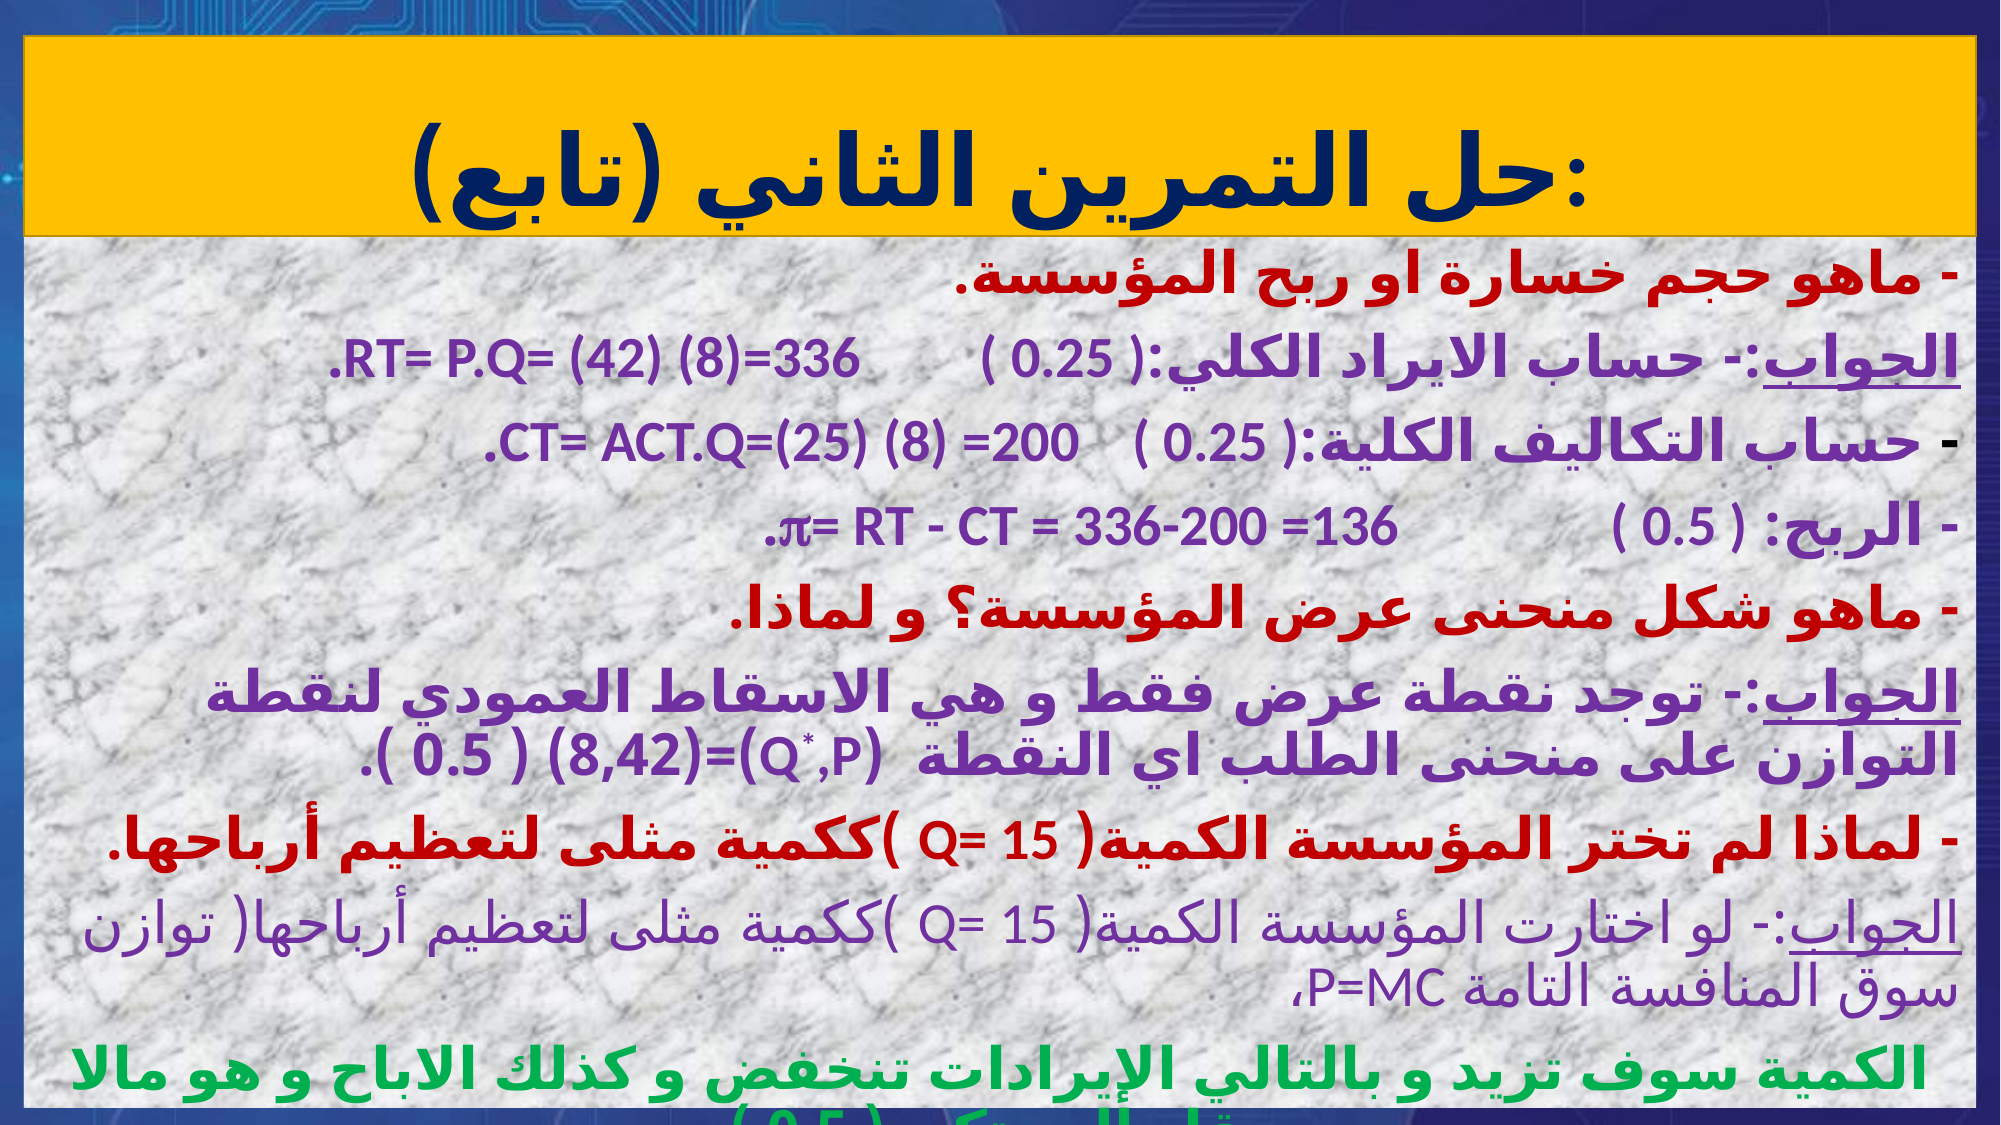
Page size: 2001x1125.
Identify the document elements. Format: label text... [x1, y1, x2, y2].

picture [0, 0, 2001, 1125]
title حل التمرين الثاني (تابع): [23, 35, 1977, 237]
subtitle - ماهو حجم خسارة او ربح المؤسسة. الجواب:- حساب الايراد الكلي:RT= P.Q= (42) (8)=336 ( 0.25 ). - حساب التكاليف الكلية:CT= ACT.Q=(25) (8) =200 ( 0.25 ). - الربح: = RT - CT = 336-200 =136 ( 0.5 ). - ماهو شكل منحنى عرض المؤسسة؟ و لماذا. الجواب:- توجد نقطة عرض فقط و هي الاسقاط العمودي لنقطة التوازن على منحنى الطلب اي النقطة (Q*,P)=(8,42) ( 0.5 ). - لماذا لم تختر المؤسسة الكمية( Q= 15 )ككمية مثلى لتعظيم أرباحها. الجواب:- لو اختارت المؤسسة الكمية( Q= 15 )ككمية مثلى لتعظيم أرباحها( توازن سوق المنافسة التامة P=MC، الكمية سوف تزيد و بالتالي الإيرادات تنخفض و كذلك الاباح و هو مالا يرقاه المحتكر. ( 0.5 ). [23, 237, 1977, 1108]
